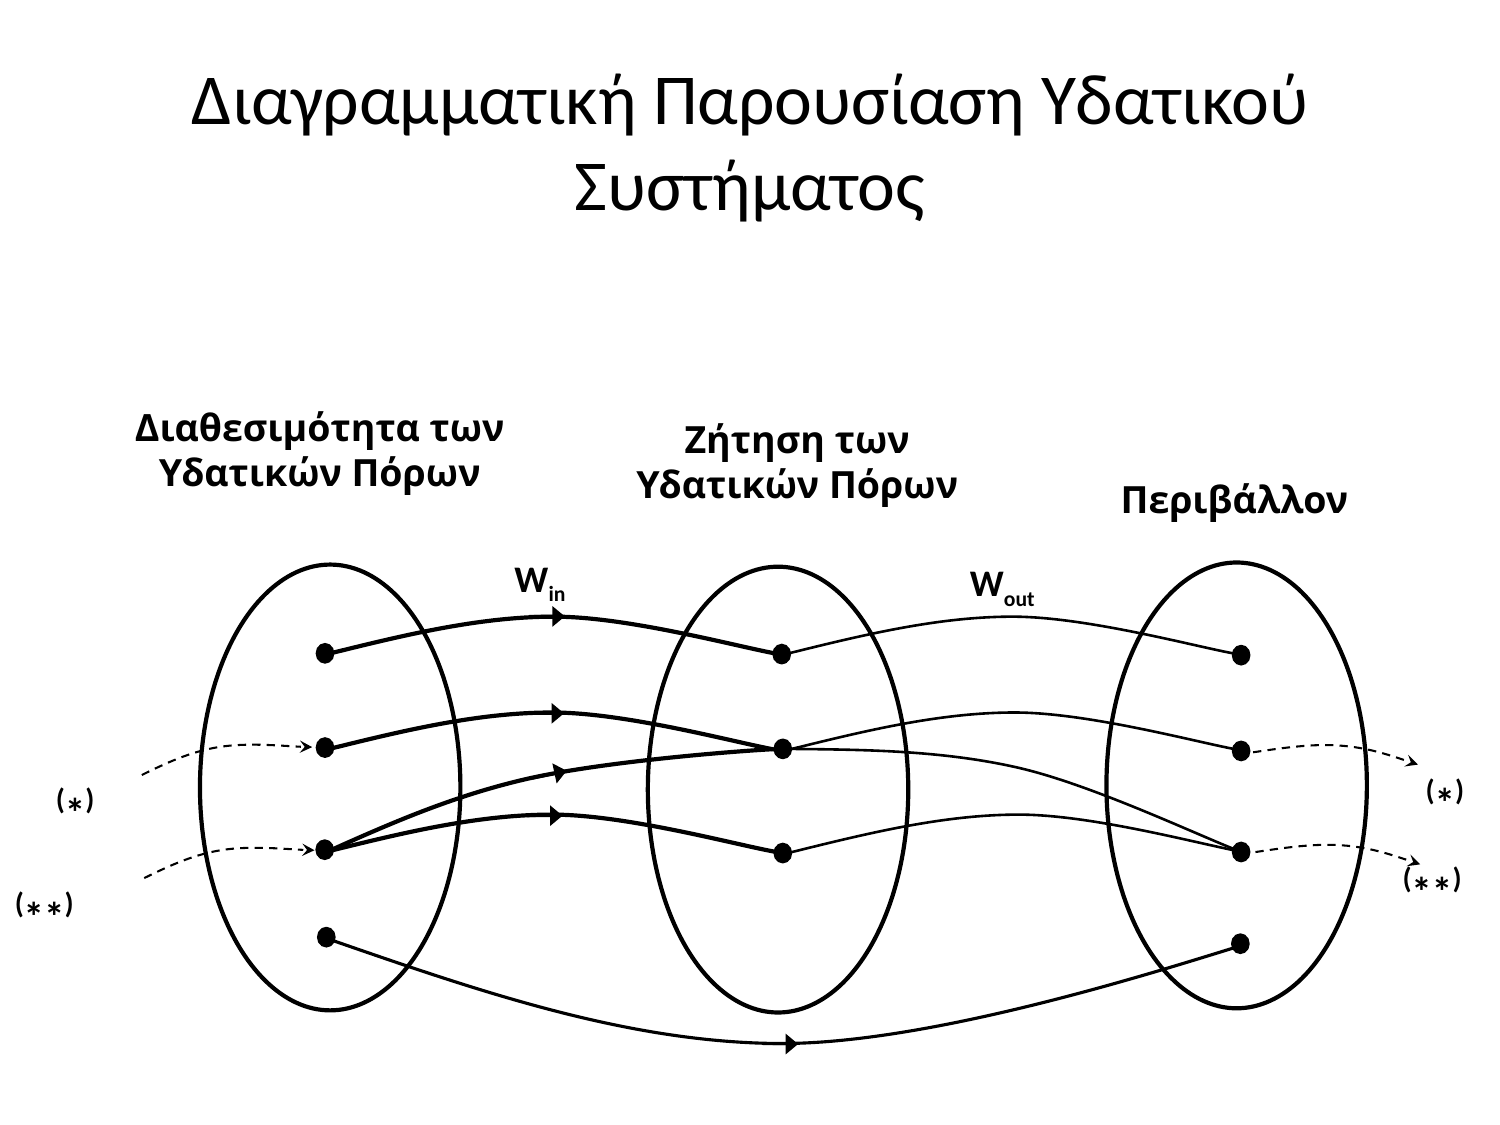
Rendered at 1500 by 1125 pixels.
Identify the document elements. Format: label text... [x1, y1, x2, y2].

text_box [0, 396, 1500, 1045]
title Διαγραμματική Παρουσίαση Υδατικού Συστήματος [75, 45, 1425, 233]
